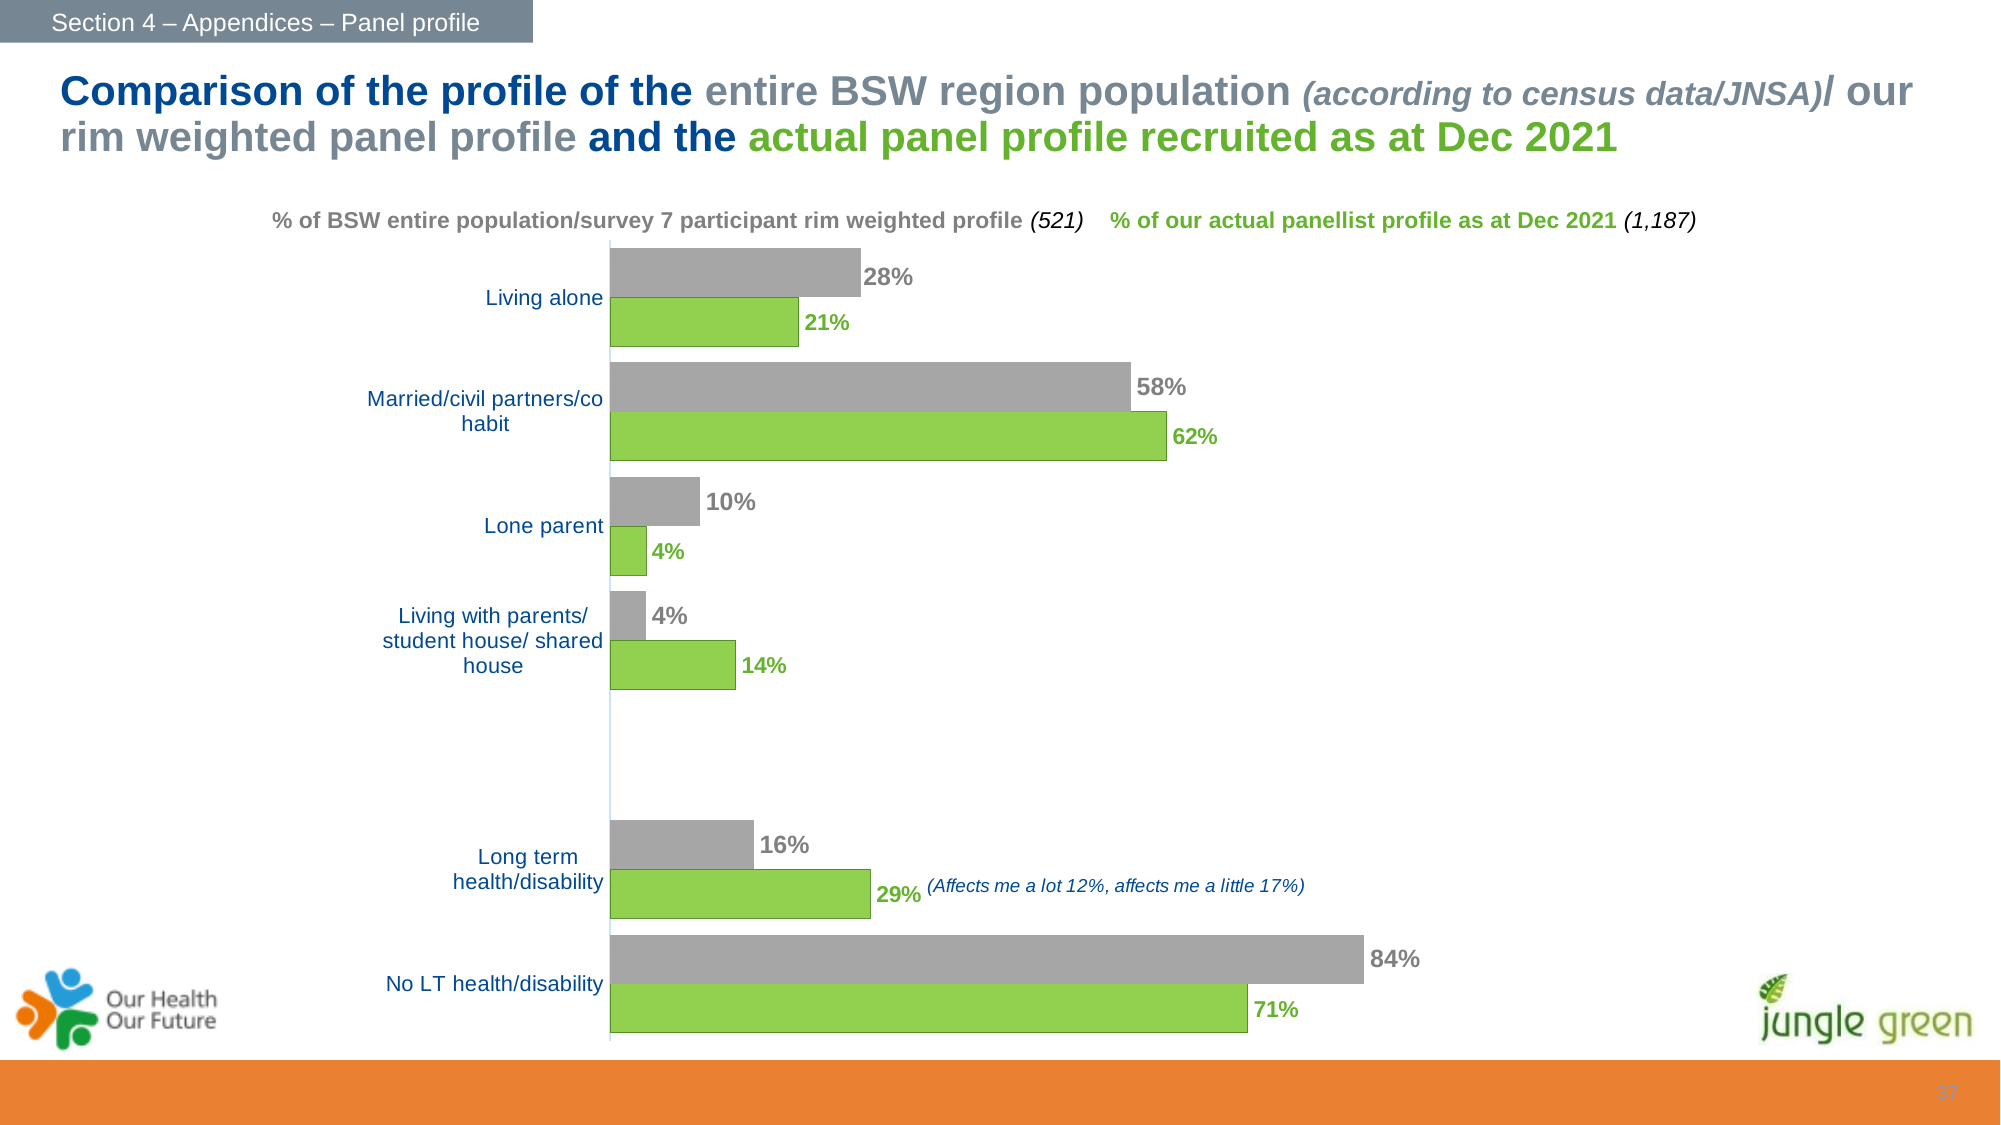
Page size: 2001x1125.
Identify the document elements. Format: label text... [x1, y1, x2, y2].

list Comparison of the profile of the entire BSW region population (according to census data/JNSA)/ our rim weighted panel profile and the actual panel profile recruited as at Dec 2021 [24, 62, 1952, 232]
text_box % of BSW entire population/survey 7 participant rim weighted profile (521) % of our actual panellist profile as at Dec 2021 (1,187) [257, 198, 1779, 264]
chart [366, 239, 1561, 1087]
text_box Section 4 – Appendices – Panel profile [0, 0, 534, 44]
slide_number 36 [1523, 1062, 1974, 1122]
picture [9, 962, 229, 1057]
picture [1758, 973, 1974, 1046]
